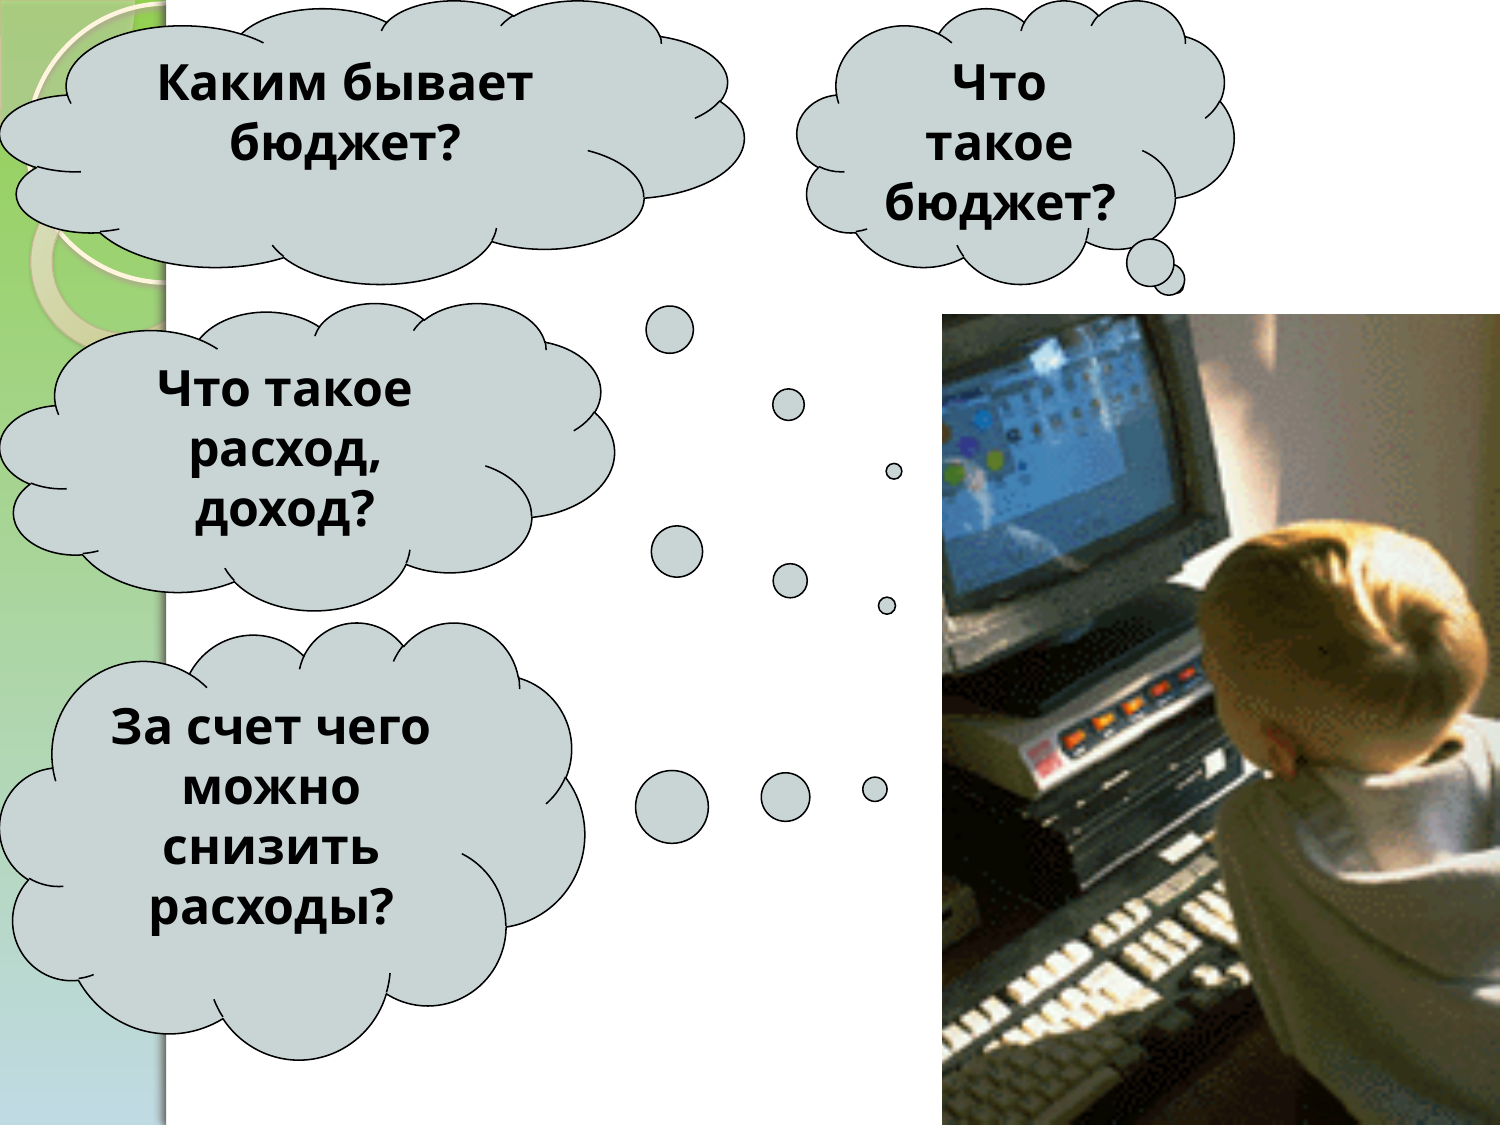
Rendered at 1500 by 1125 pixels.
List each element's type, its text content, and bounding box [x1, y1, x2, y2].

text_box Каким бывает бюджет? [0, 0, 745, 285]
text_box Каким бывает бюджет? [772, 388, 805, 421]
text_box За счет чего можно снизить расходы? [635, 770, 709, 844]
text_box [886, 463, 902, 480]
text_box Что такое расход, доход? [651, 525, 703, 578]
text_box Что такое бюджет? [796, 0, 1235, 296]
text_box За счет чего можно снизить расходы? [761, 772, 810, 822]
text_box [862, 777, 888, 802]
text_box Что такое расход, доход? [0, 303, 615, 611]
text_box За счет чего можно снизить расходы? [0, 622, 585, 1061]
picture [942, 314, 1500, 1125]
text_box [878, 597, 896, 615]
text_box Каким бывает бюджет? [646, 306, 694, 354]
text_box Что такое расход, доход? [773, 563, 808, 598]
